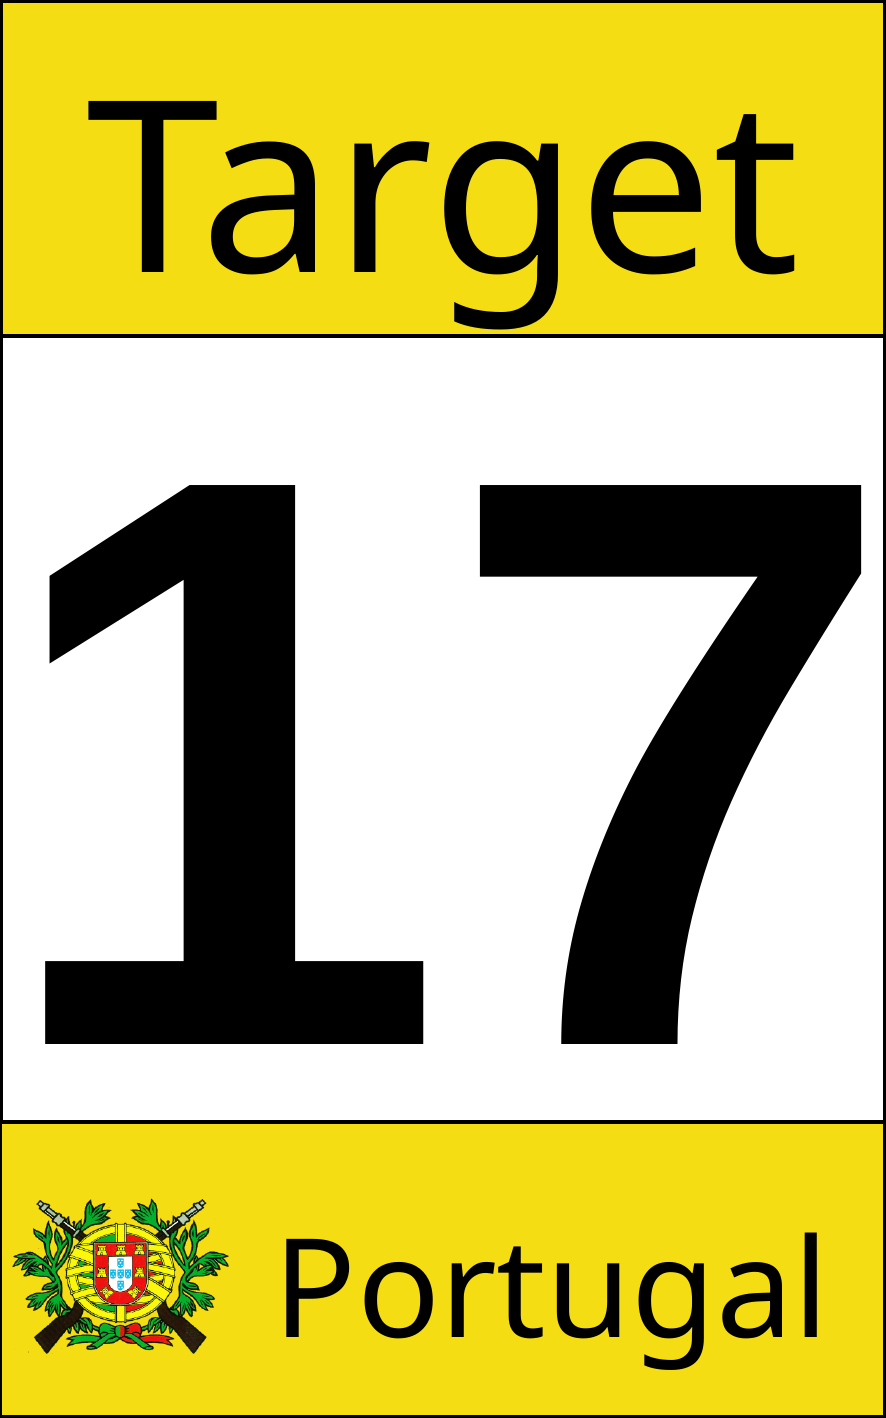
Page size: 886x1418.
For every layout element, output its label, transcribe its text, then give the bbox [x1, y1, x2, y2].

picture [8, 1197, 231, 1357]
text_box [0, 0, 886, 1122]
text_box Portugal [183, 1193, 886, 1373]
text_box [0, 1122, 886, 1418]
